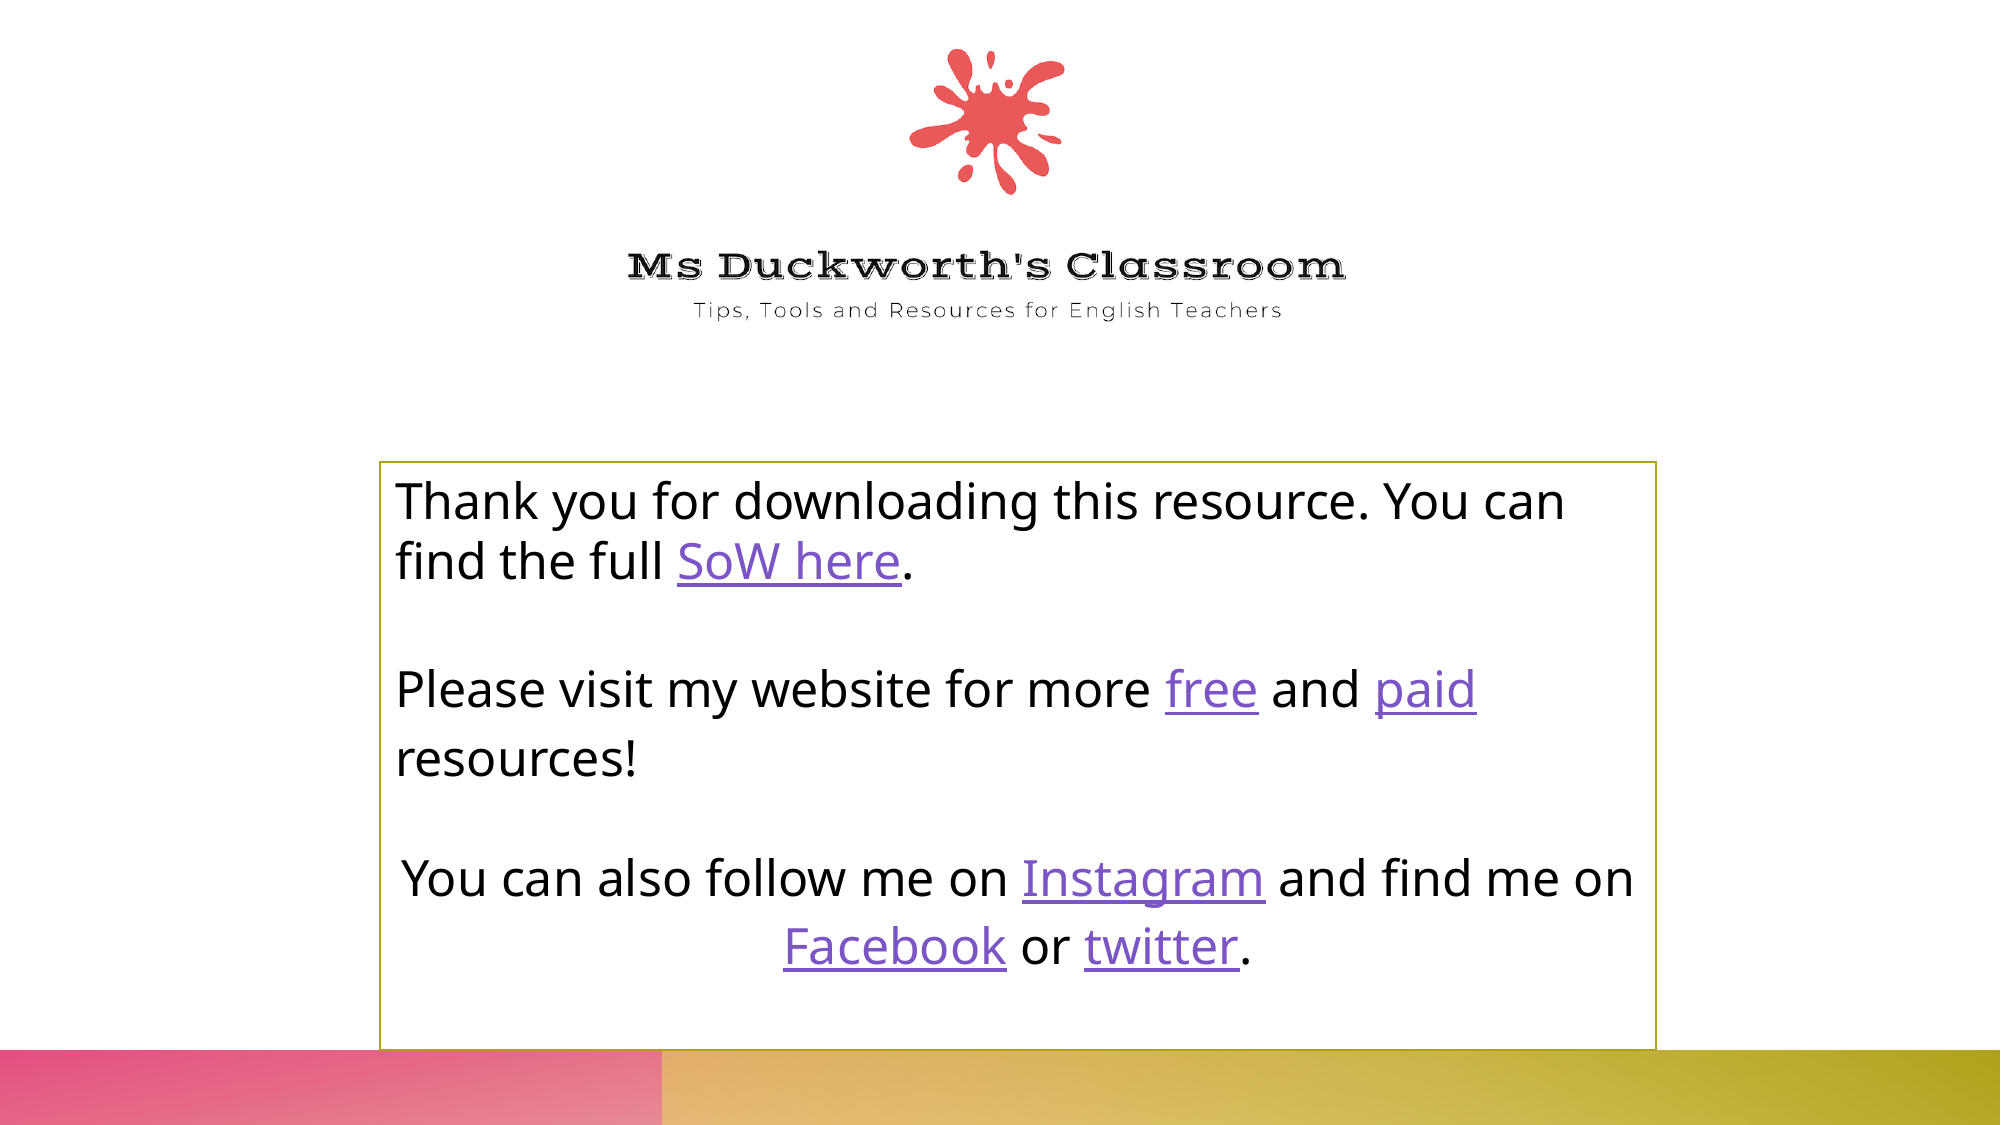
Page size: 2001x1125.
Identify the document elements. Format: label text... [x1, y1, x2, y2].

picture [556, 0, 1444, 383]
text_box Thank you for downloading this resource. You can find the full SoW here. Please visit my website for more free and paid resources! You can also follow me on Instagram and find me on Facebook or twitter. [379, 461, 1657, 1051]
